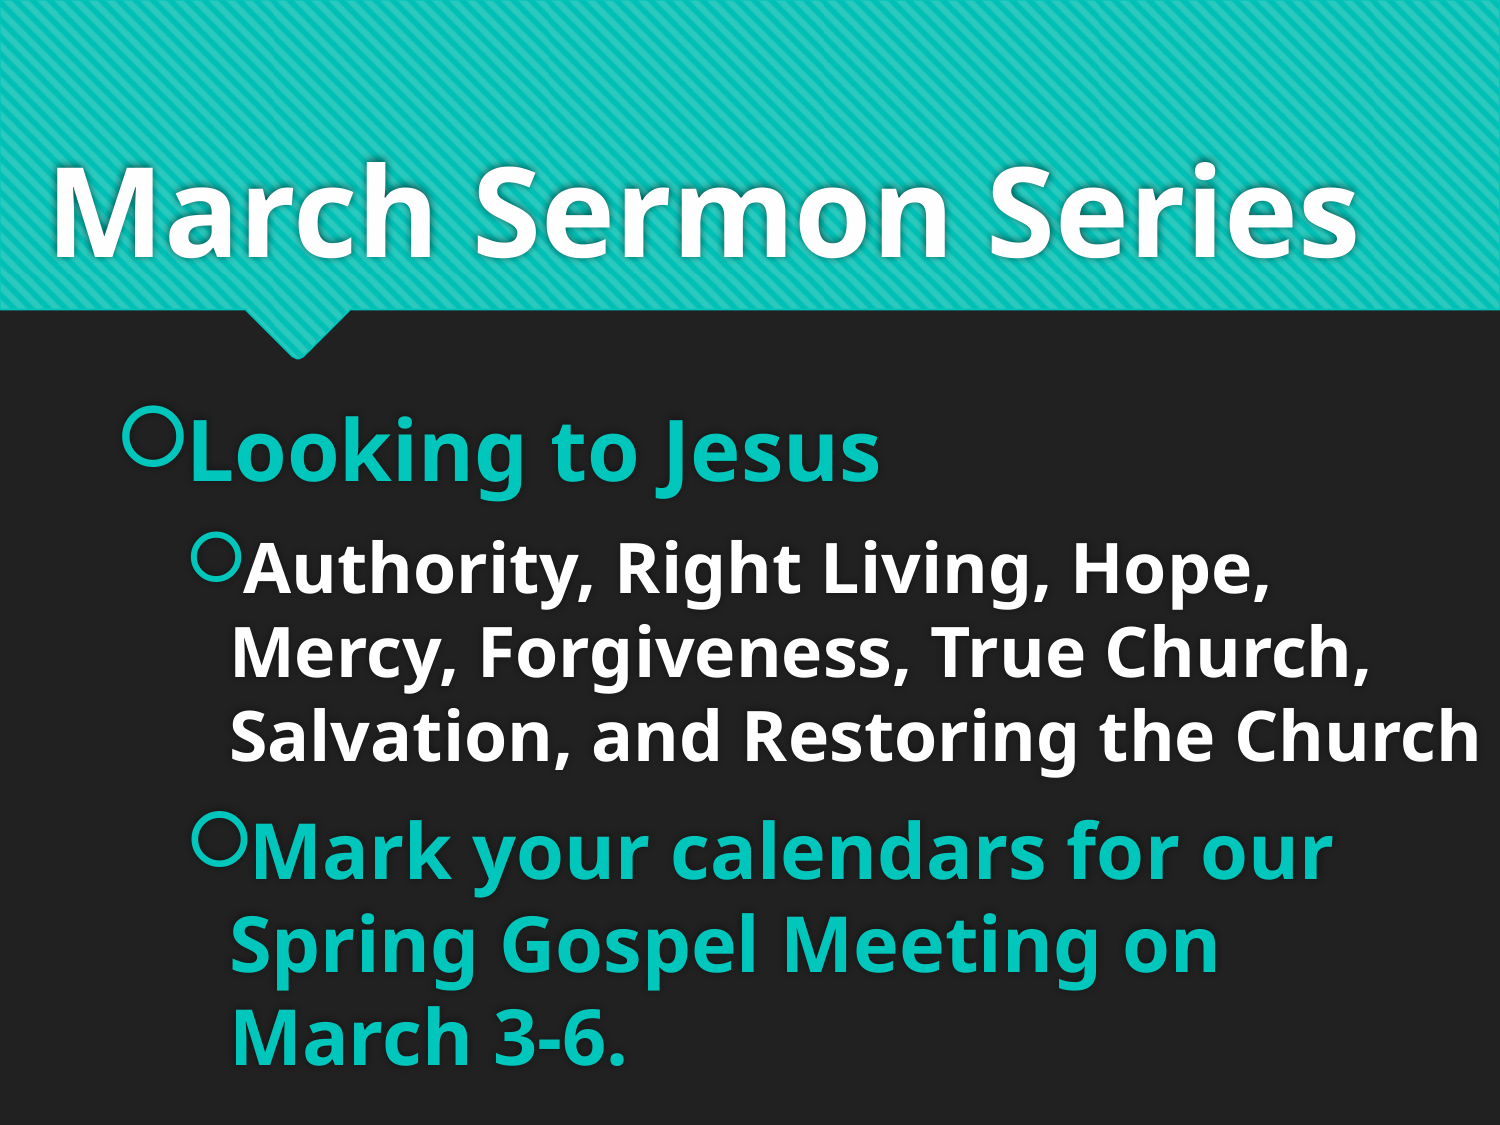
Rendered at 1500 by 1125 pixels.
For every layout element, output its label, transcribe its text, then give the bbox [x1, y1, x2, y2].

list Looking to Jesus Authority, Right Living, Hope, Mercy, Forgiveness, True Church, Salvation, and Restoring the Church Mark your calendars for our Spring Gospel Meeting on March 3-6. [100, 352, 1500, 1125]
title March Sermon Series [31, 112, 1478, 290]
